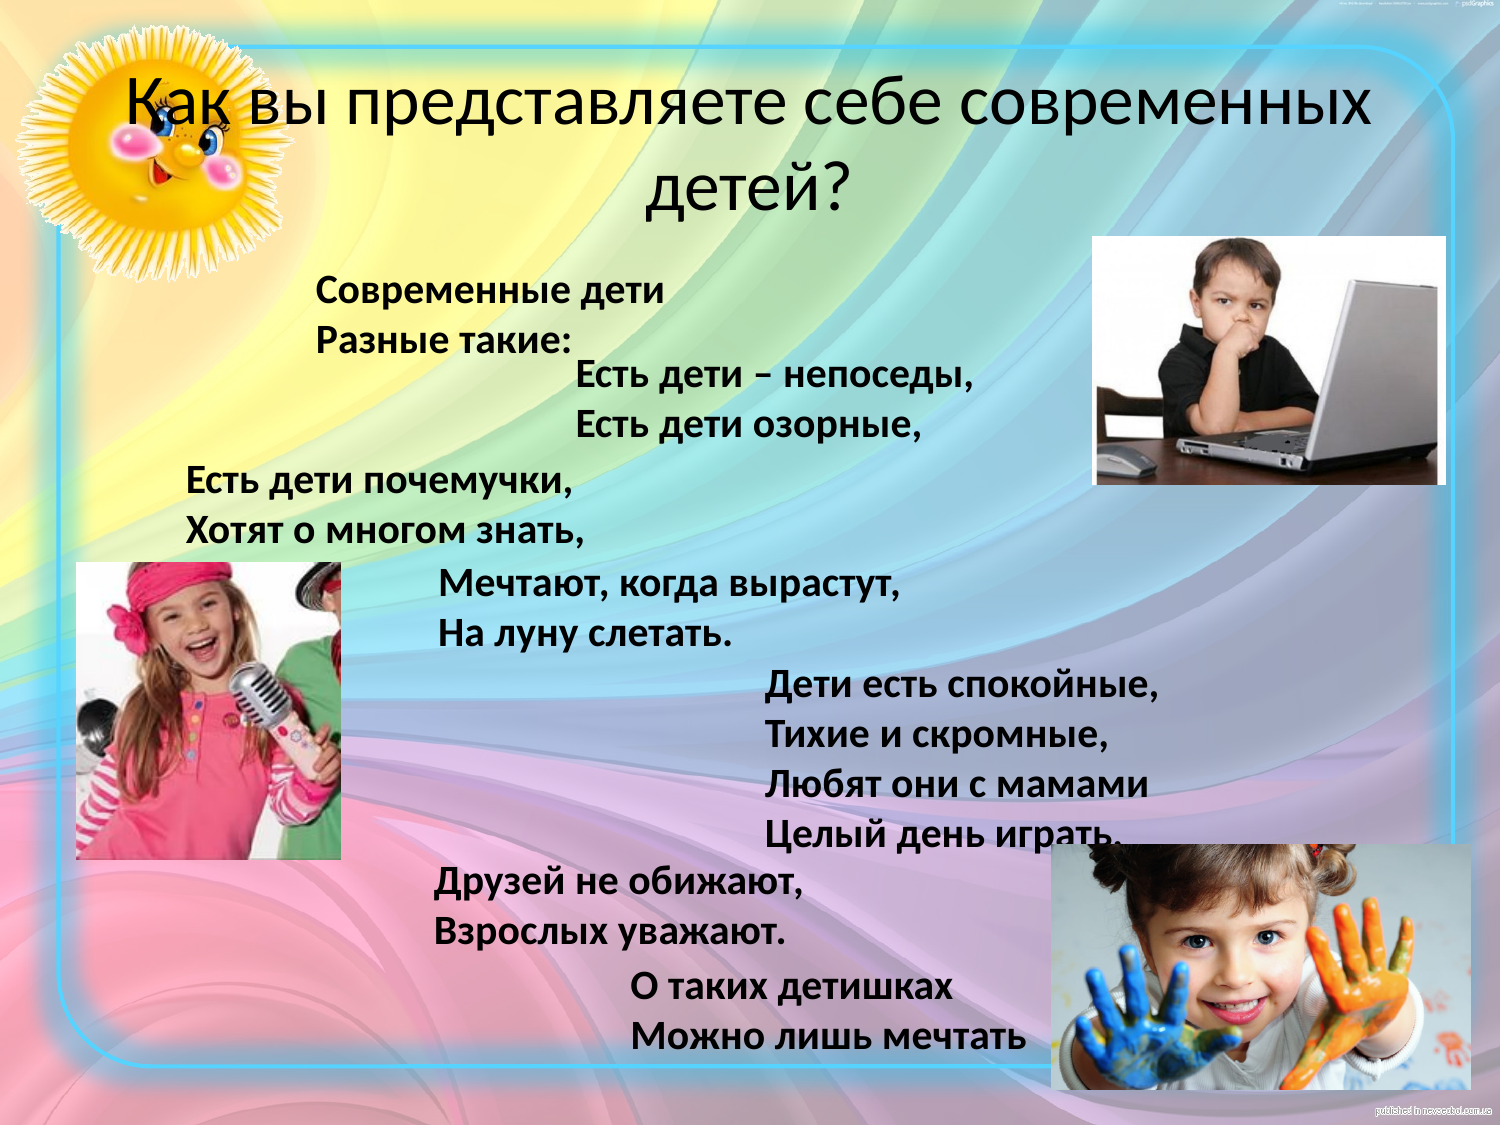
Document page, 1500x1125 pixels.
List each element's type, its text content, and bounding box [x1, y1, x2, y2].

title Как вы представляете себе современных детей? [75, 45, 1425, 233]
text_box О таких детишках Можно лишь мечтать [615, 950, 1045, 1066]
picture [1050, 844, 1471, 1090]
text_box Есть дети почемучки, Хотят о многом знать, [171, 444, 922, 559]
text_box Есть дети – непоседы, Есть дети озорные, [560, 338, 1087, 453]
text_box Дети есть спокойные, Тихие и скромные, Любят они с мамами Целый день играть, [749, 648, 1500, 864]
text_box Современные дети Разные такие: [301, 254, 1052, 369]
picture [1092, 236, 1447, 485]
picture [76, 562, 341, 860]
text_box Мечтают, когда вырастут, На луну слетать. [423, 547, 1174, 663]
text_box Друзей не обижают, Взрослых уважают. [419, 845, 1048, 961]
picture [11, 11, 340, 340]
